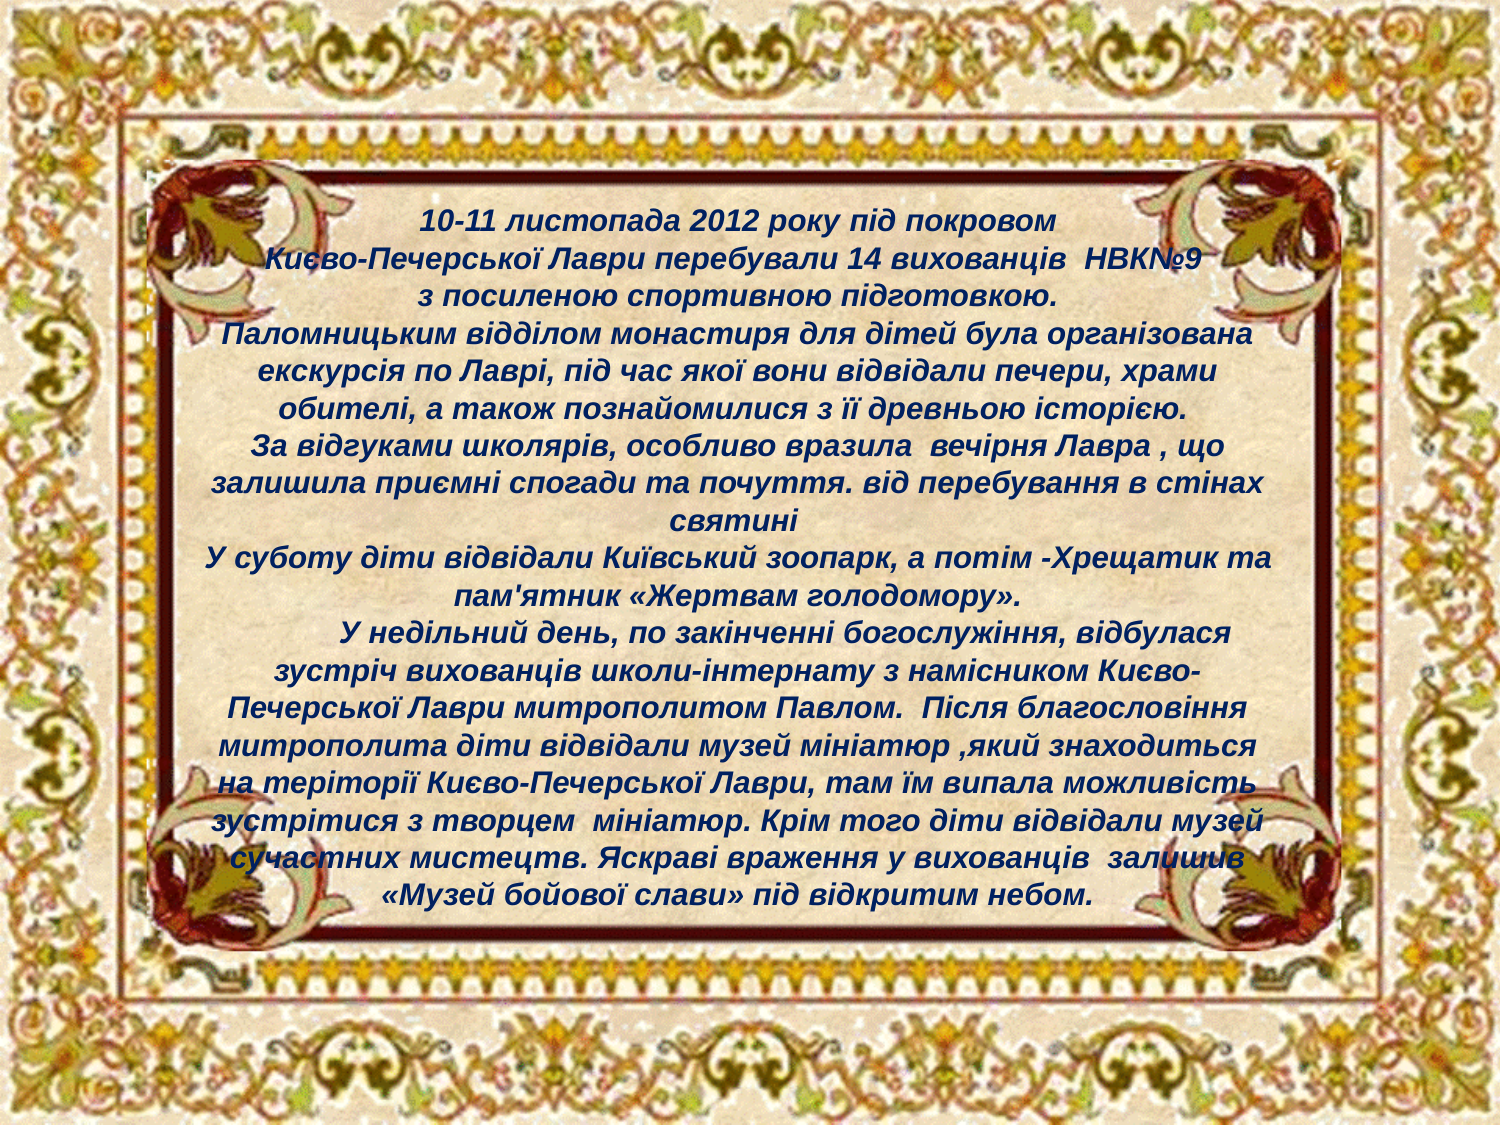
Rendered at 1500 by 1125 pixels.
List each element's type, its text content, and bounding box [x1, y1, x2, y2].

picture [0, 0, 1500, 1125]
title 10-11 листопада 2012 року під покровом Києво-Печерської Лаври перебували 14 вихованців НВК№9 з посиленою спортивною підготовкою. Паломницьким відділом монастиря для дітей була організована екскурсія по Лаврі, під час якої вони відвідали печери, храми обителі, а також познайомилися з її древньою історією. За відгуками школярів, особливо вразила вечірня Лавра , що залишила приємні спогади та почуття. від перебування в стінах святині У суботу діти відвідали Київський зоопарк, а потім -Хрещатик та пам'ятник «Жертвам голодомору». У недільний день, по закінченні богослужіння, відбулася зустріч вихованців школи-інтернату з намісником Києво-Печерської Лаври митрополитом Павлом. Після благословіння митрополита діти відвідали музей мініатюр ,який знаходиться на теріторії Києво-Печерської Лаври, там їм випала можливість зустрітися з творцем мініатюр. Крім того діти відвідали музей сучастних мистецтв. Яскраві враження у вихованців залишив «Музей бойової слави» під відкритим небом. [187, 198, 1290, 844]
